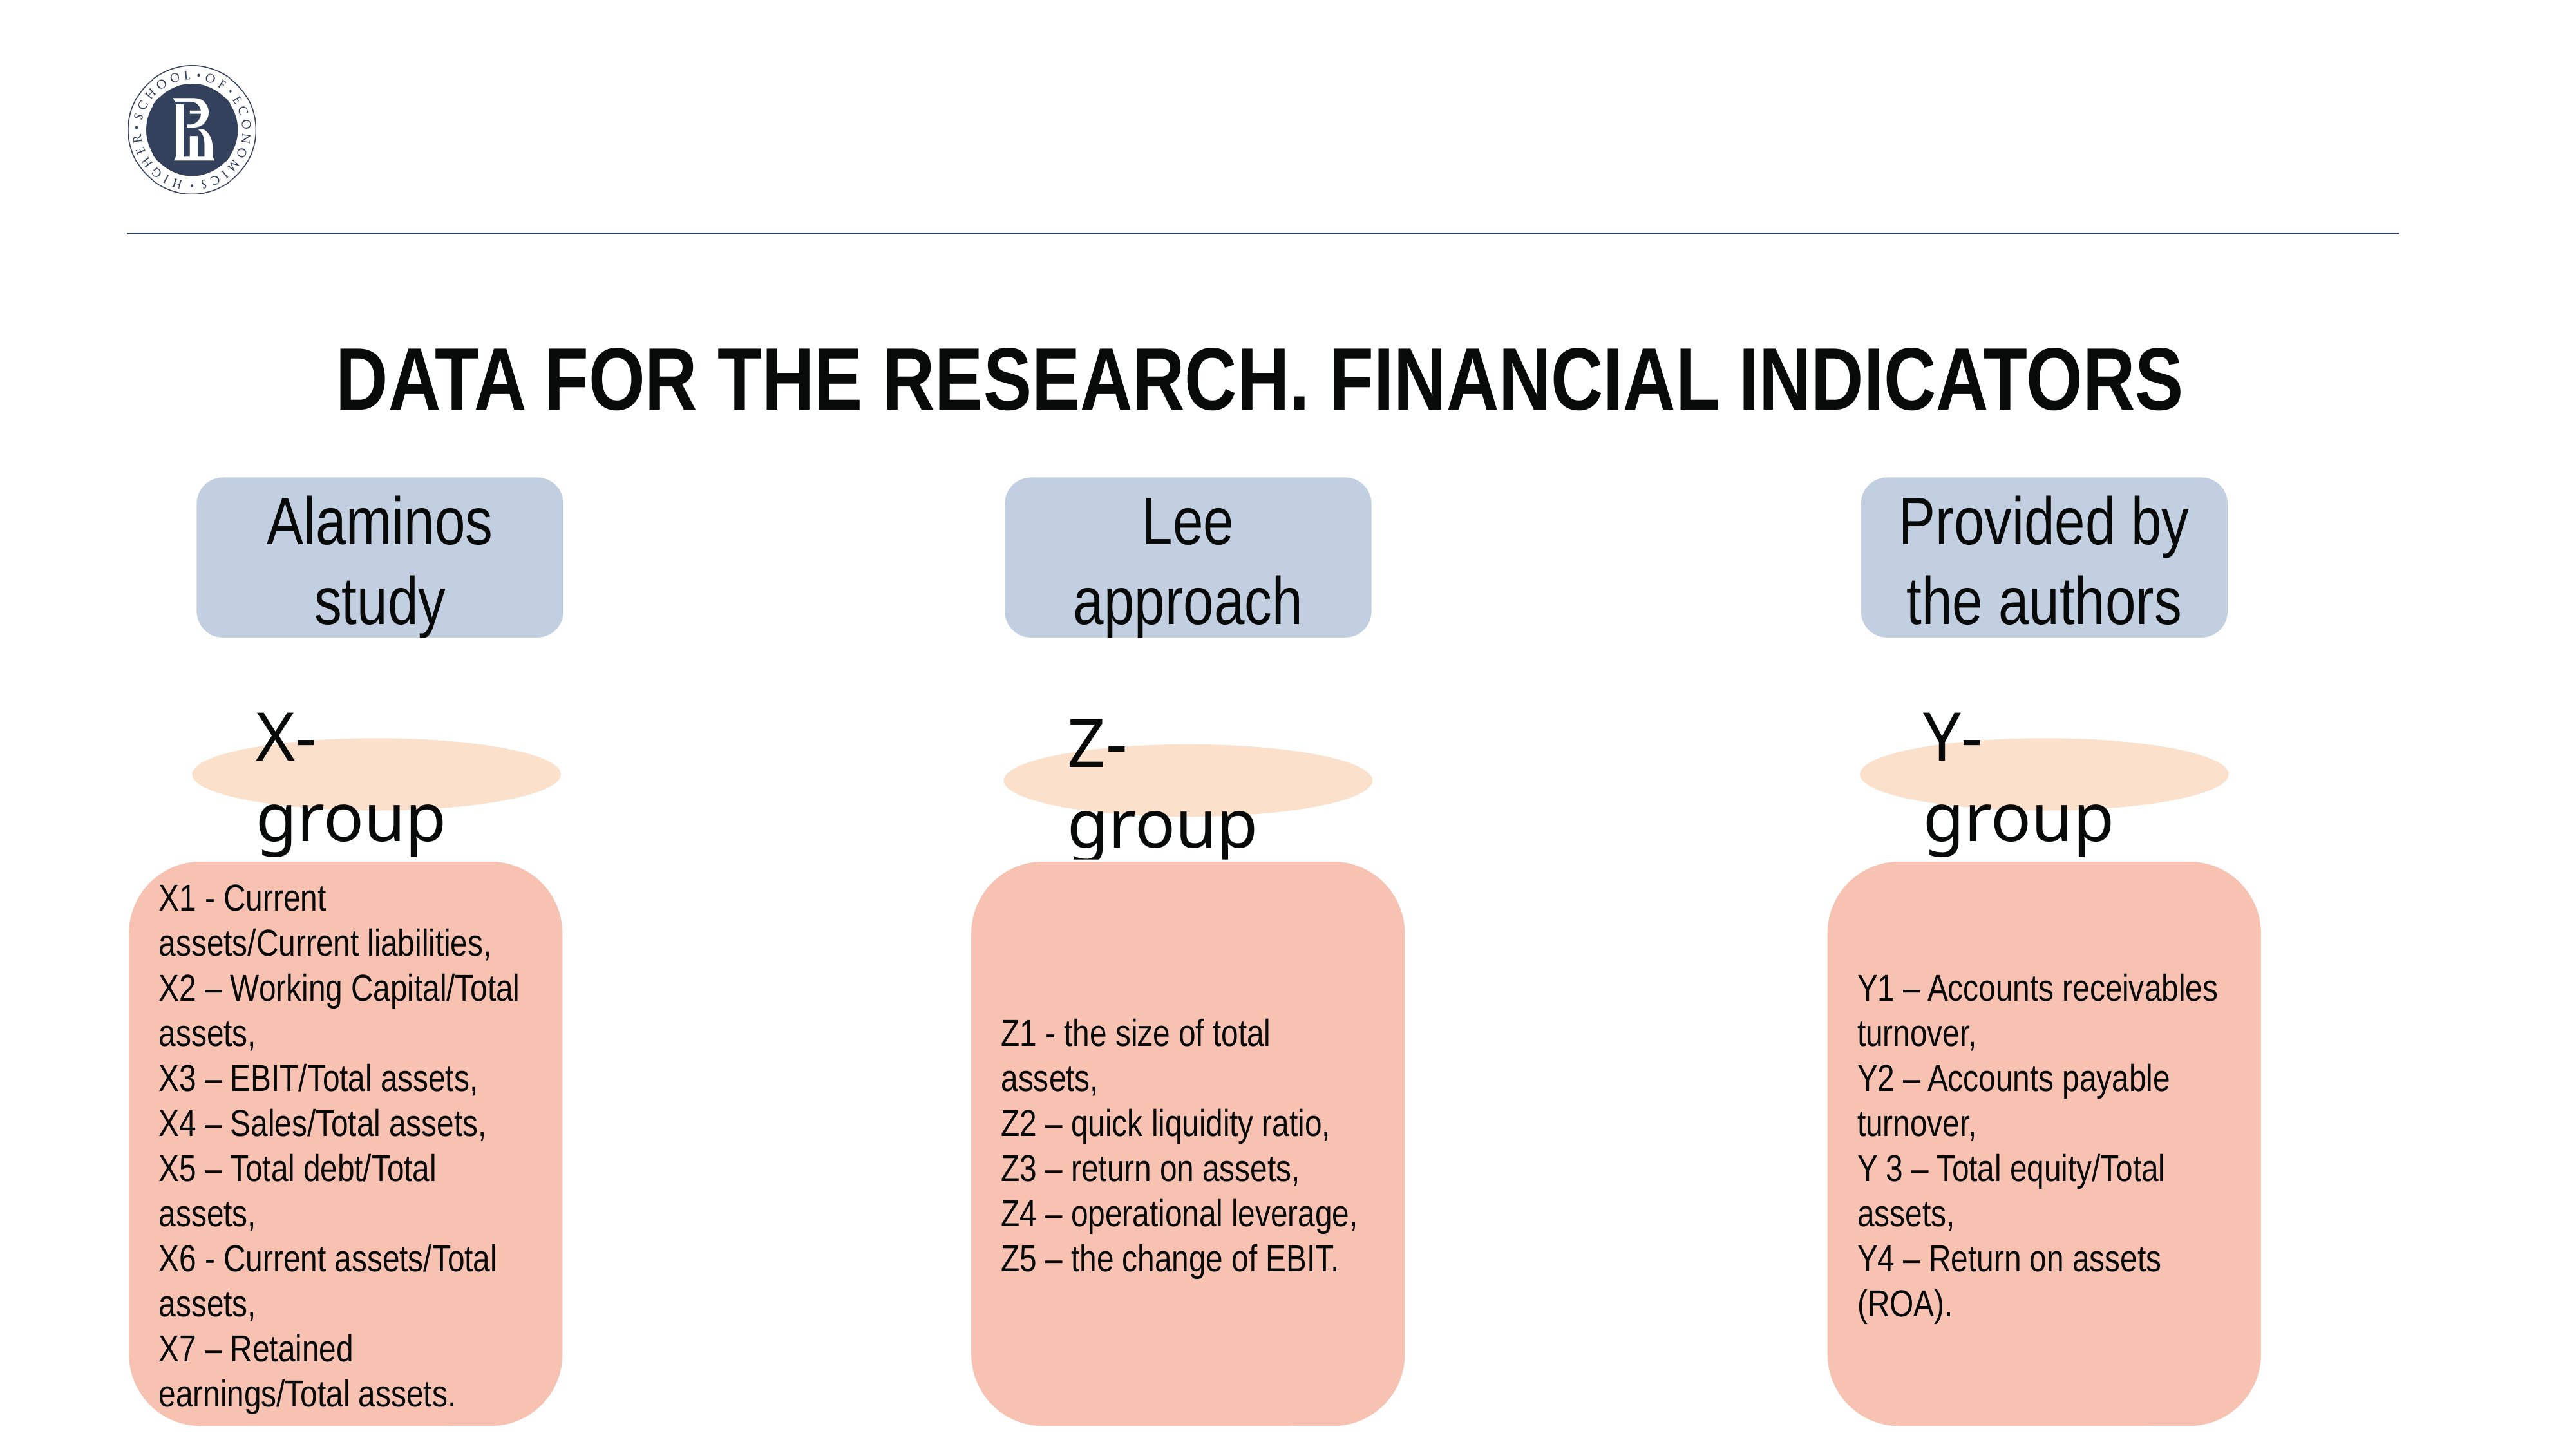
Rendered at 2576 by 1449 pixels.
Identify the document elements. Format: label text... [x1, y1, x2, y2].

text_box Y1 – Accounts receivables turnover, Y2 – Accounts payable turnover, Y 3 – Total equity/Total assets, Y4 – Return on assets (ROA). [1826, 860, 2262, 1427]
text_box X1 - Current assets/Current liabilities, X2 – Working Capital/Total assets, X3 – EBIT/Total assets, X4 – Sales/Total assets, X5 – Total debt/Total assets, X6 - Current assets/Total assets, X7 – Retained earnings/Total assets. [128, 860, 564, 1427]
text_box DATA FOR THE RESEARCH. FINANCIAL INDICATORS [125, 314, 2396, 559]
text_box Lee approach [1003, 476, 1373, 639]
text_box Z-group [1003, 744, 1373, 817]
text_box X-group [192, 738, 562, 811]
text_box Provided by the authors [1860, 476, 2229, 639]
text_box Alaminos study [195, 476, 565, 639]
text_box Y-group [1860, 738, 2229, 811]
text_box Z1 - the size of total assets, Z2 – quick liquidity ratio, Z3 – return on assets, Z4 – operational leverage, Z5 – the change of EBIT. [970, 860, 1406, 1427]
picture [128, 65, 256, 194]
